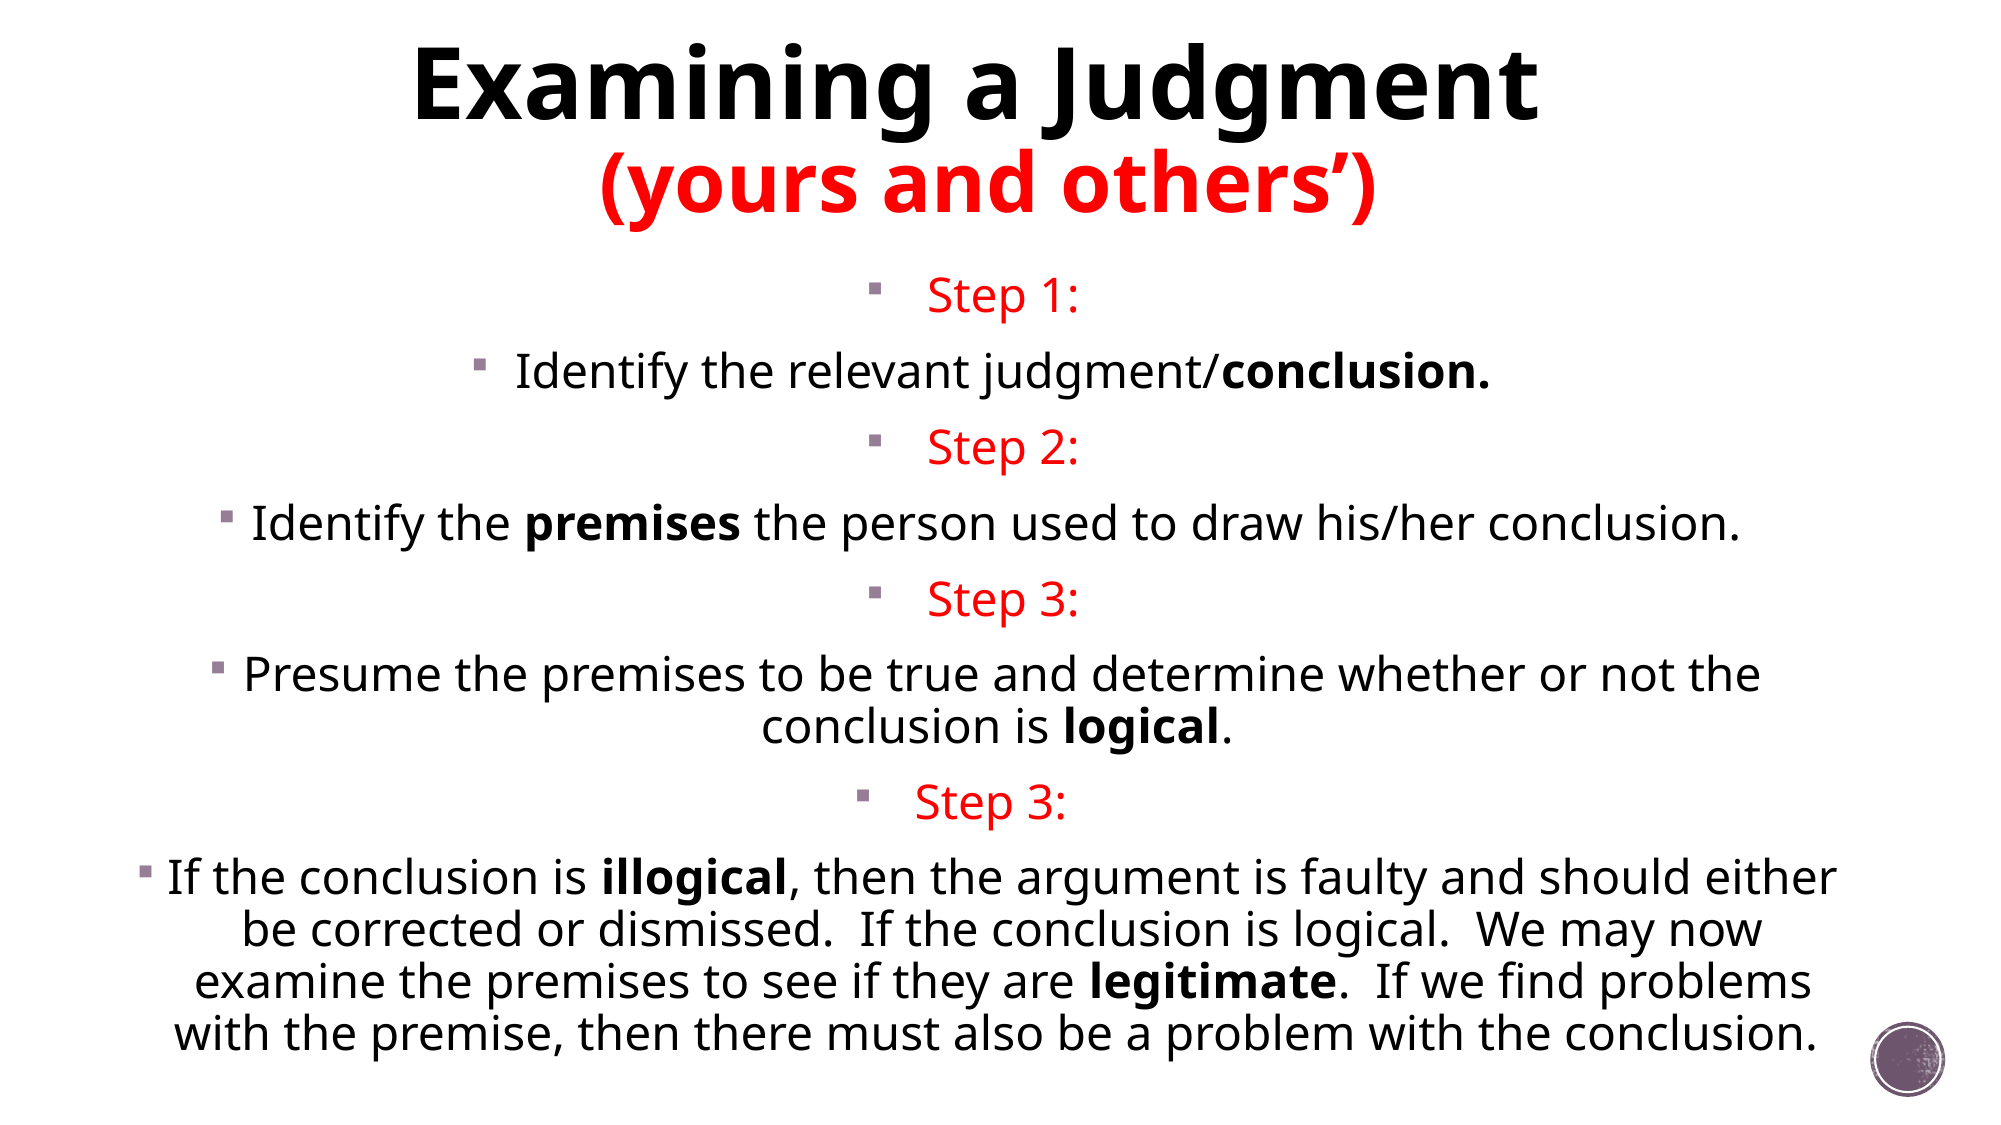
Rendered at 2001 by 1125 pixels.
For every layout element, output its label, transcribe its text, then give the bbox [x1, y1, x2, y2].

title Examining a Judgment (yours and others’) [164, 0, 1815, 263]
list Step 1: Identify the relevant judgment/conclusion. Step 2: Identify the premises the person used to draw his/her conclusion. Step 3: Presume the premises to be true and determine whether or not the conclusion is logical. Step 3: If the conclusion is illogical, then the argument is faulty and should either be corrected or dismissed. If the conclusion is logical. We may now examine the premises to see if they are legitimate. If we find problems with the premise, then there must also be a problem with the conclusion. [102, 263, 1877, 1082]
